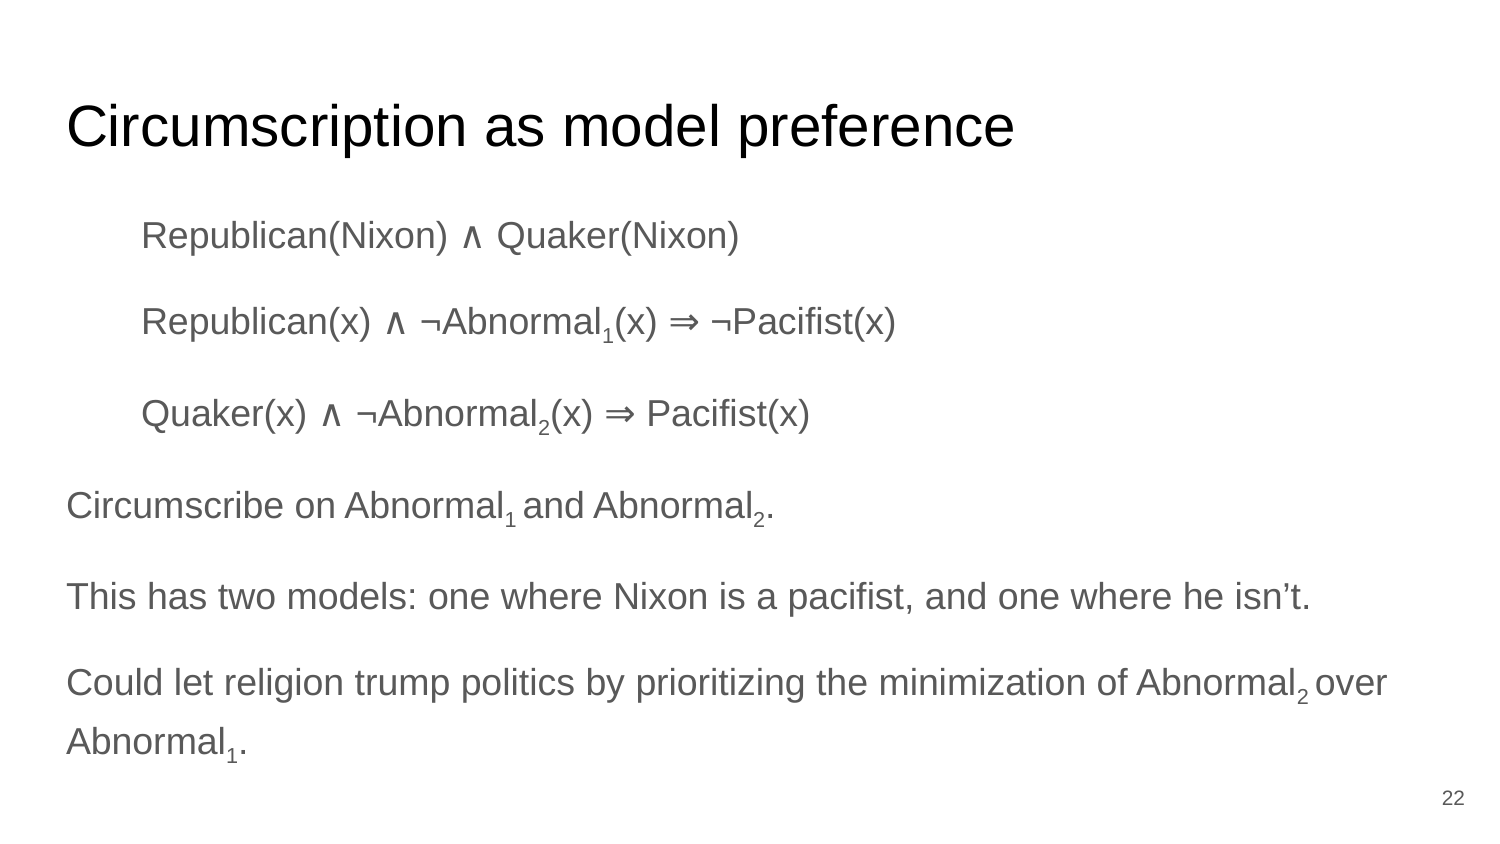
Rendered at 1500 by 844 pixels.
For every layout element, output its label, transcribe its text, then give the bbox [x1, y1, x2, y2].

title Circumscription as model preference [51, 72, 1449, 167]
slide_number ‹#› [1389, 764, 1480, 830]
list Republican(Nixon) ∧ Quaker(Nixon) Republican(x) ∧ ¬Abnormal1(x) ⇒ ¬Pacifist(x) Quaker(x) ∧ ¬Abnormal2(x) ⇒ Pacifist(x) Circumscribe on Abnormal1 and Abnormal2. This has two models: one where Nixon is a pacifist, and one where he isn’t. Could let religion trump politics by prioritizing the minimization of Abnormal2 over Abnormal1. [51, 189, 1449, 750]
